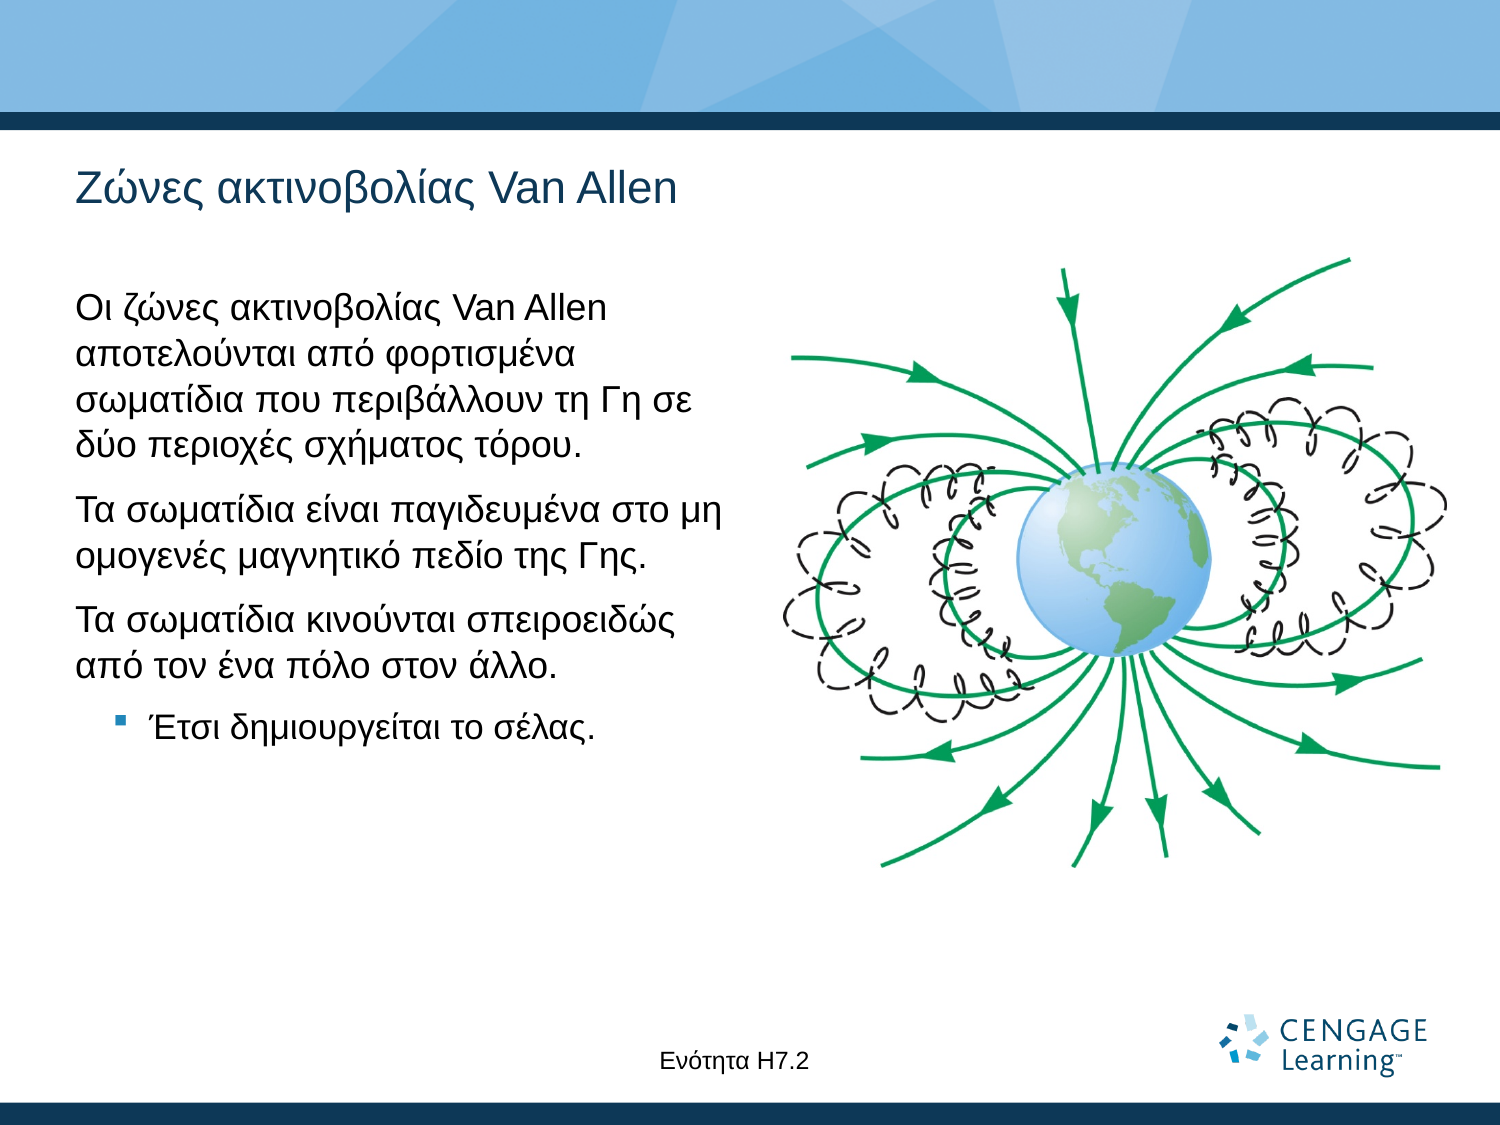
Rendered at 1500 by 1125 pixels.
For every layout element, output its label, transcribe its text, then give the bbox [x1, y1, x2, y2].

picture [1195, 990, 1450, 1101]
list Οι ζώνες ακτινοβολίας Van Allen αποτελούνται από φορτισμένα σωματίδια που περιβάλλουν τη Γη σε δύο περιοχές σχήματος τόρου. Τα σωματίδια είναι παγιδευμένα στο μη ομογενές μαγνητικό πεδίο της Γης. Τα σωματίδια κινούνται σπειροειδώς από τον ένα πόλο στον άλλο. Έτσι δημιουργείται το σέλας. [74, 281, 738, 1006]
picture [0, 0, 1500, 112]
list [783, 256, 1447, 868]
title Ζώνες ακτινοβολίας Van Allen [74, 137, 1313, 233]
text_box Ενότητα Η7.2 [587, 1037, 825, 1083]
